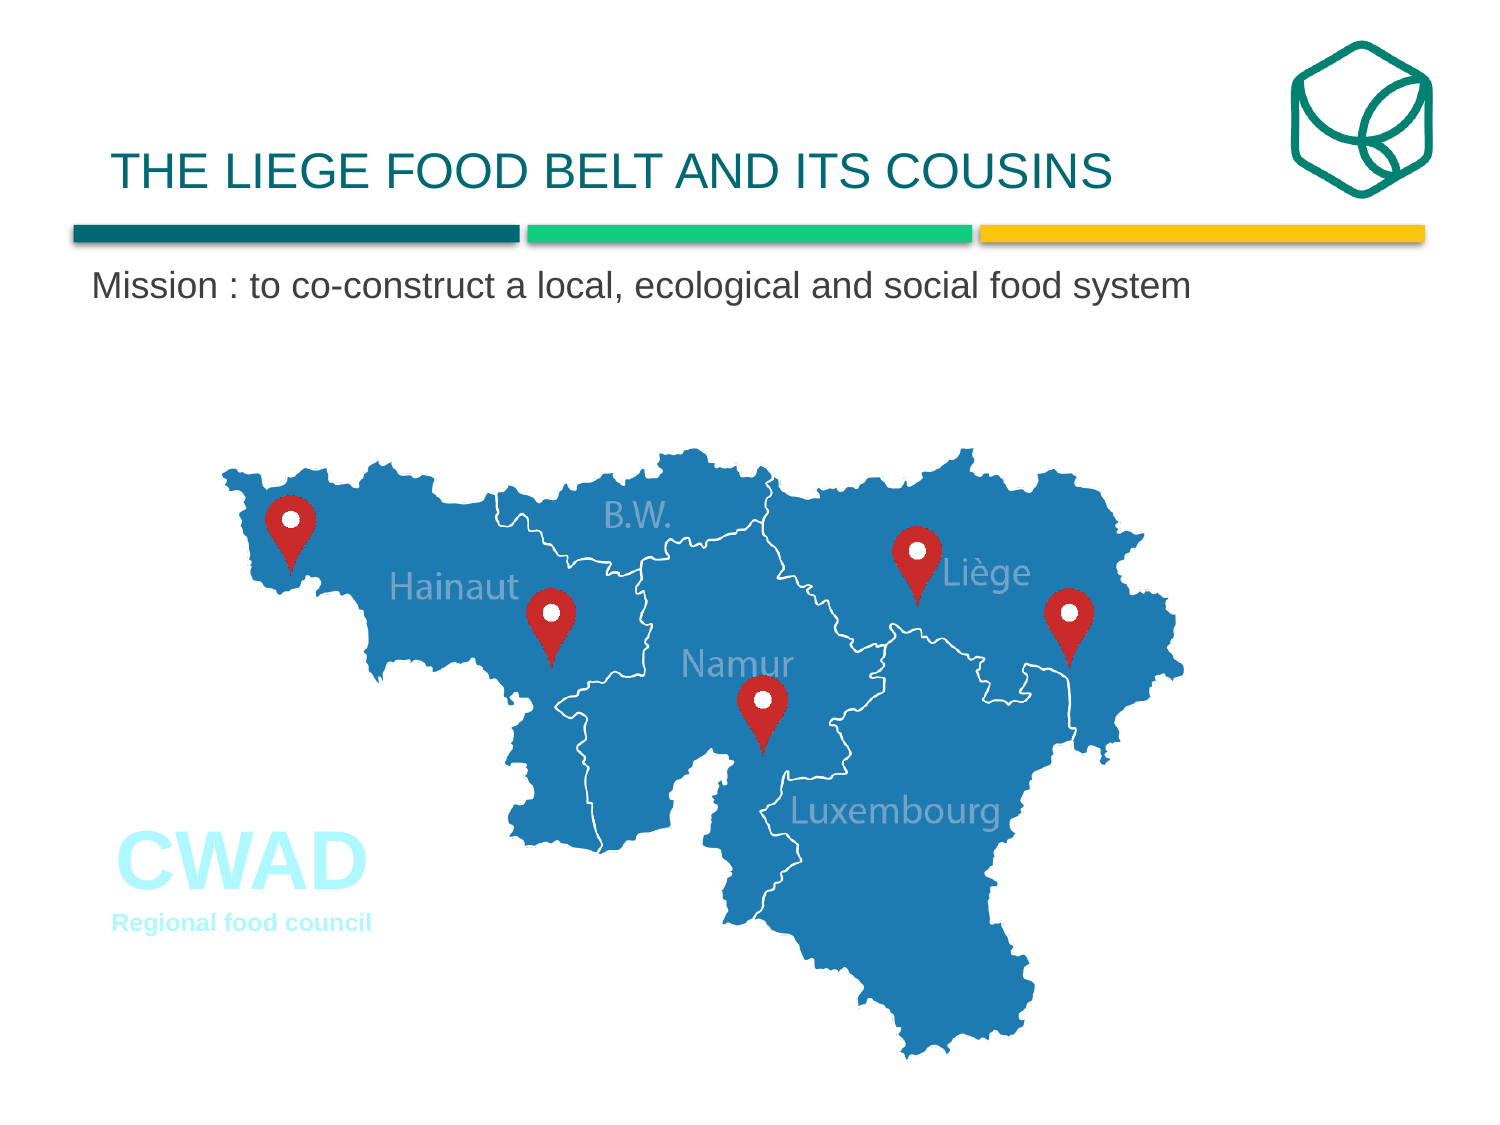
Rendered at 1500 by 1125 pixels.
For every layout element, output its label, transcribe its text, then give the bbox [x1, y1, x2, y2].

picture [217, 443, 1189, 1063]
picture [1278, 11, 1460, 224]
text_box Mission : to co-construct a local, ecological and social food system [76, 254, 1369, 359]
text_box CWAD Regional food council [29, 798, 212, 944]
title The liege food belt and its cousins [95, 28, 1272, 207]
